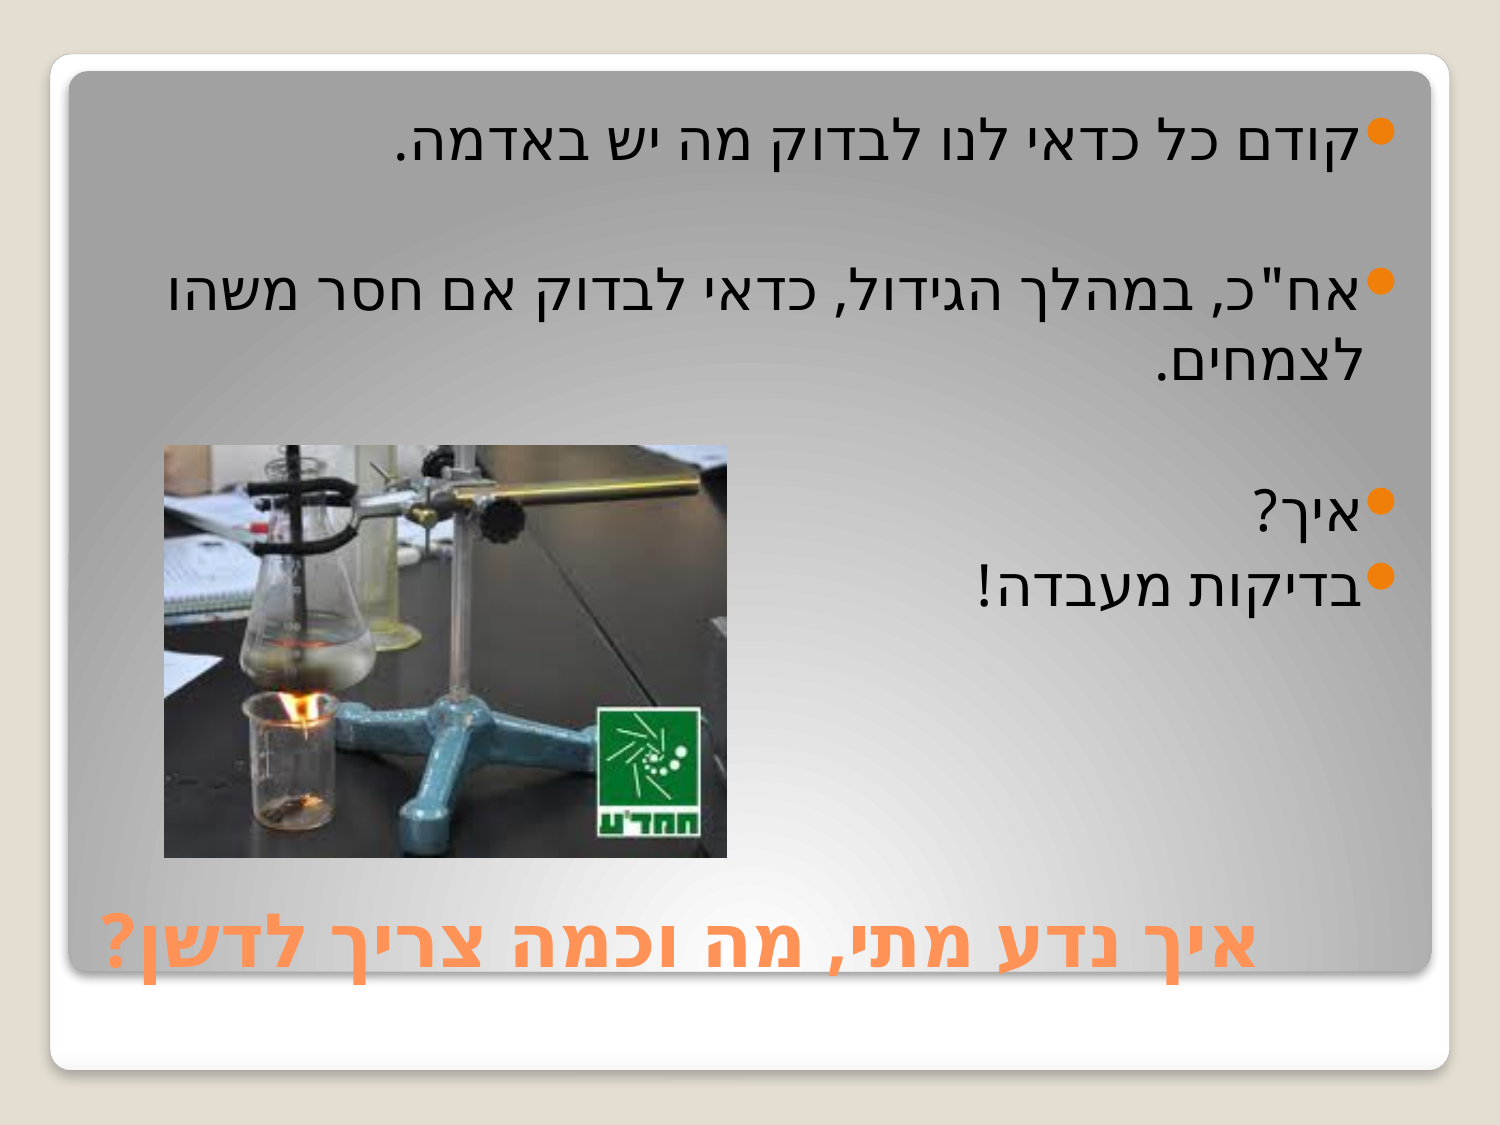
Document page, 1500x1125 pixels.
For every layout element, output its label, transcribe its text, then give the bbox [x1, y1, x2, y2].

title איך נדע מתי, מה וכמה צריך לדשן? [82, 817, 1425, 990]
list קודם כל כדאי לנו לבדוק מה יש באדמה. אח"כ, במהלך הגידול, כדאי לבדוק אם חסר משהו לצמחים. איך? בדיקות מעבדה! [82, 86, 1425, 774]
picture [163, 445, 727, 858]
